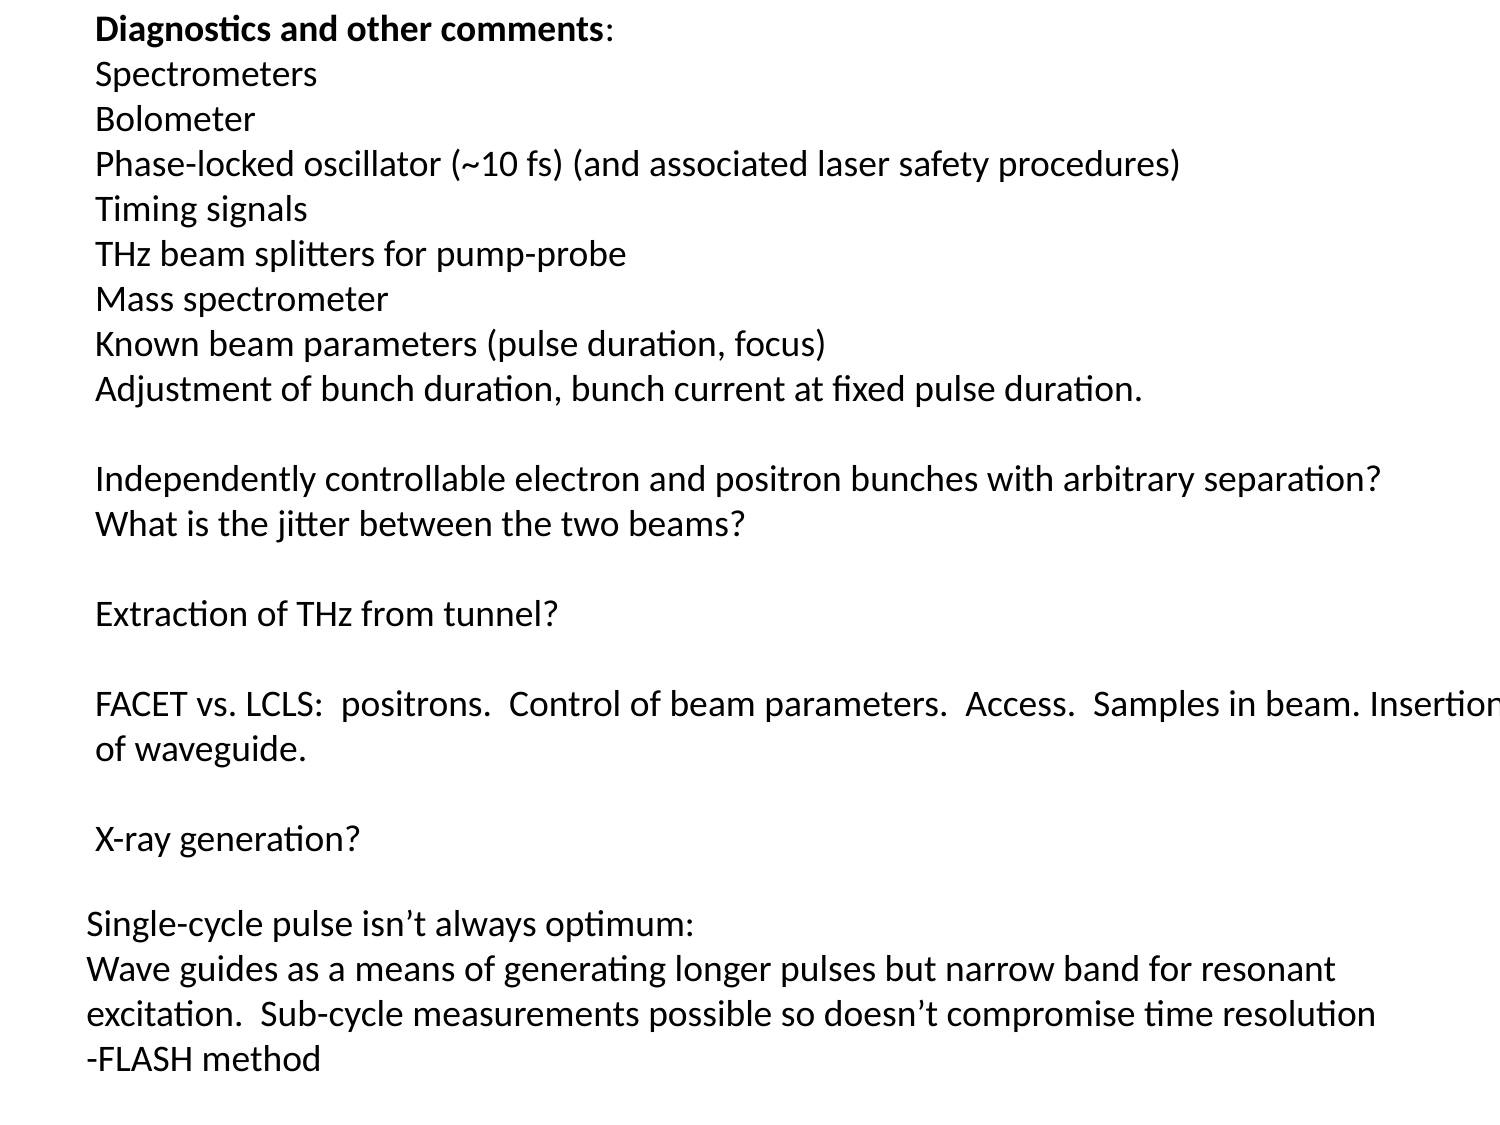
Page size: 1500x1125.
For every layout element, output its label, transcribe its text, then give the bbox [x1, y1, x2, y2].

text_box Single-cycle pulse isn’t always optimum: Wave guides as a means of generating longer pulses but narrow band for resonant excitation. Sub-cycle measurements possible so doesn’t compromise time resolution -FLASH method [71, 891, 1416, 1125]
text_box Diagnostics and other comments: Spectrometers Bolometer Phase-locked oscillator (~10 fs) (and associated laser safety procedures) Timing signals THz beam splitters for pump-probe Mass spectrometer Known beam parameters (pulse duration, focus) Adjustment of bunch duration, bunch current at fixed pulse duration. Independently controllable electron and positron bunches with arbitrary separation? What is the jitter between the two beams? Extraction of THz from tunnel? FACET vs. LCLS: positrons. Control of beam parameters. Access. Samples in beam. Insertion of waveguide. X-ray generation? [80, 0, 1500, 957]
